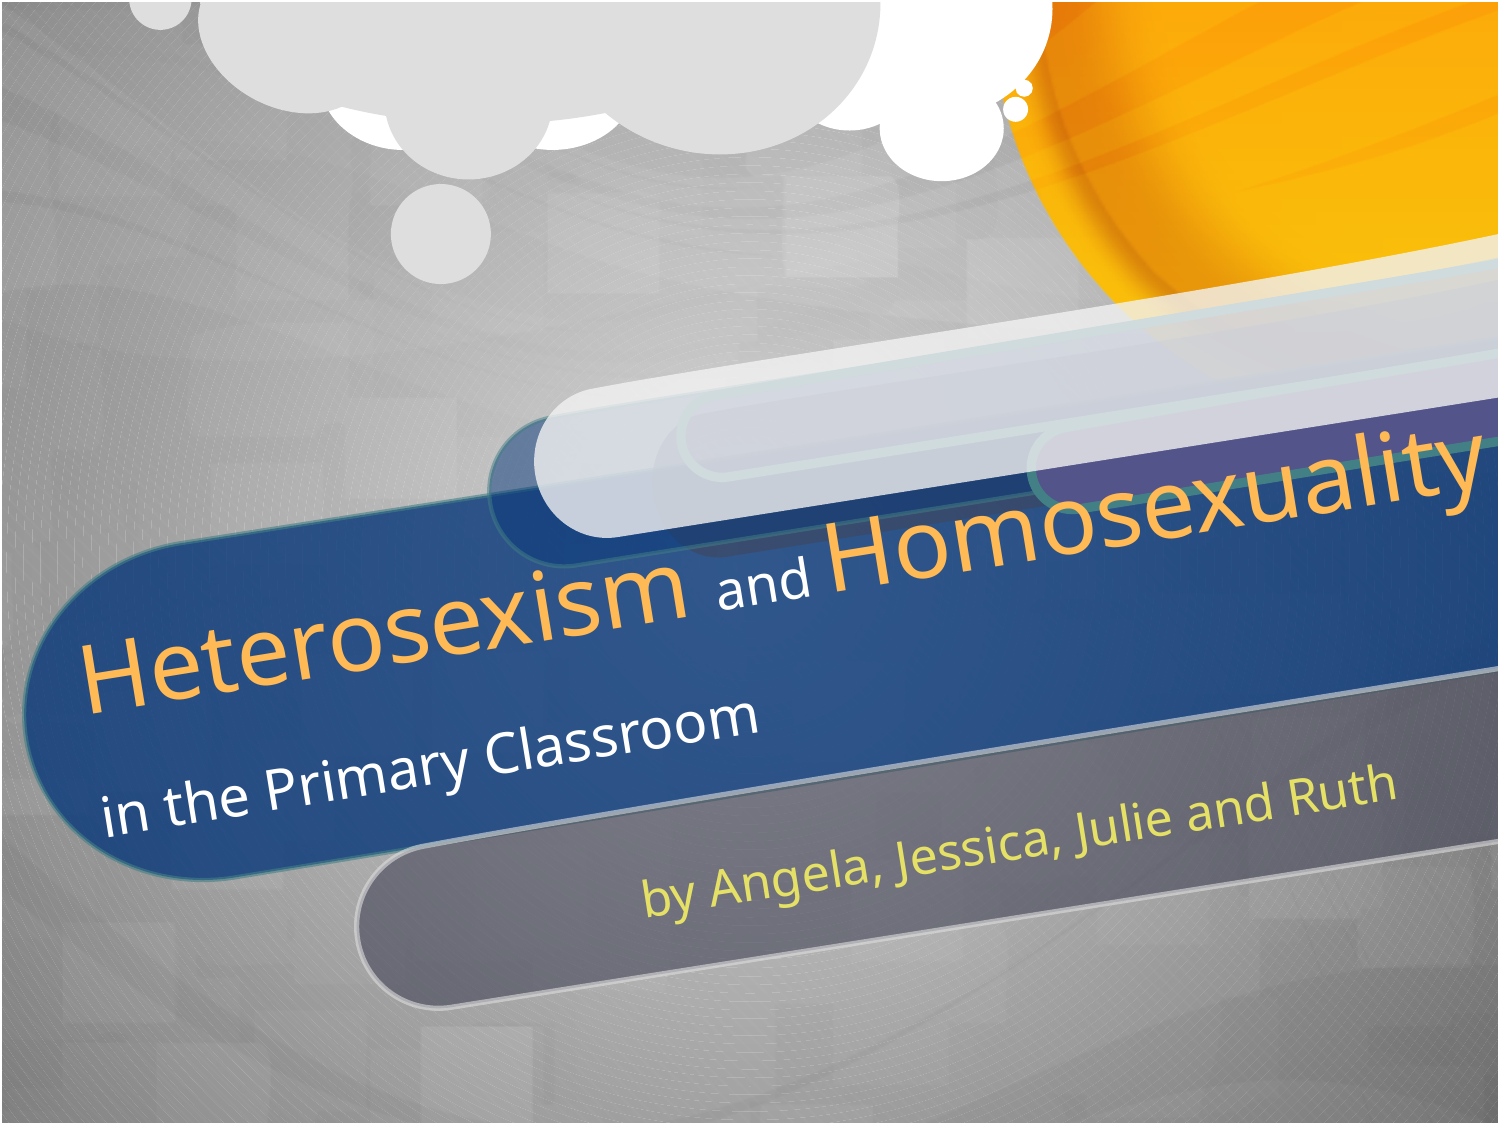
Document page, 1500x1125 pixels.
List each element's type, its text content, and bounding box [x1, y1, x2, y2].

title Heterosexism and Homosexuality in the Primary Classroom [50, 362, 1500, 860]
picture [2, 2, 1498, 1123]
subtitle by Angela, Jessica, Julie and Ruth [614, 690, 1500, 976]
